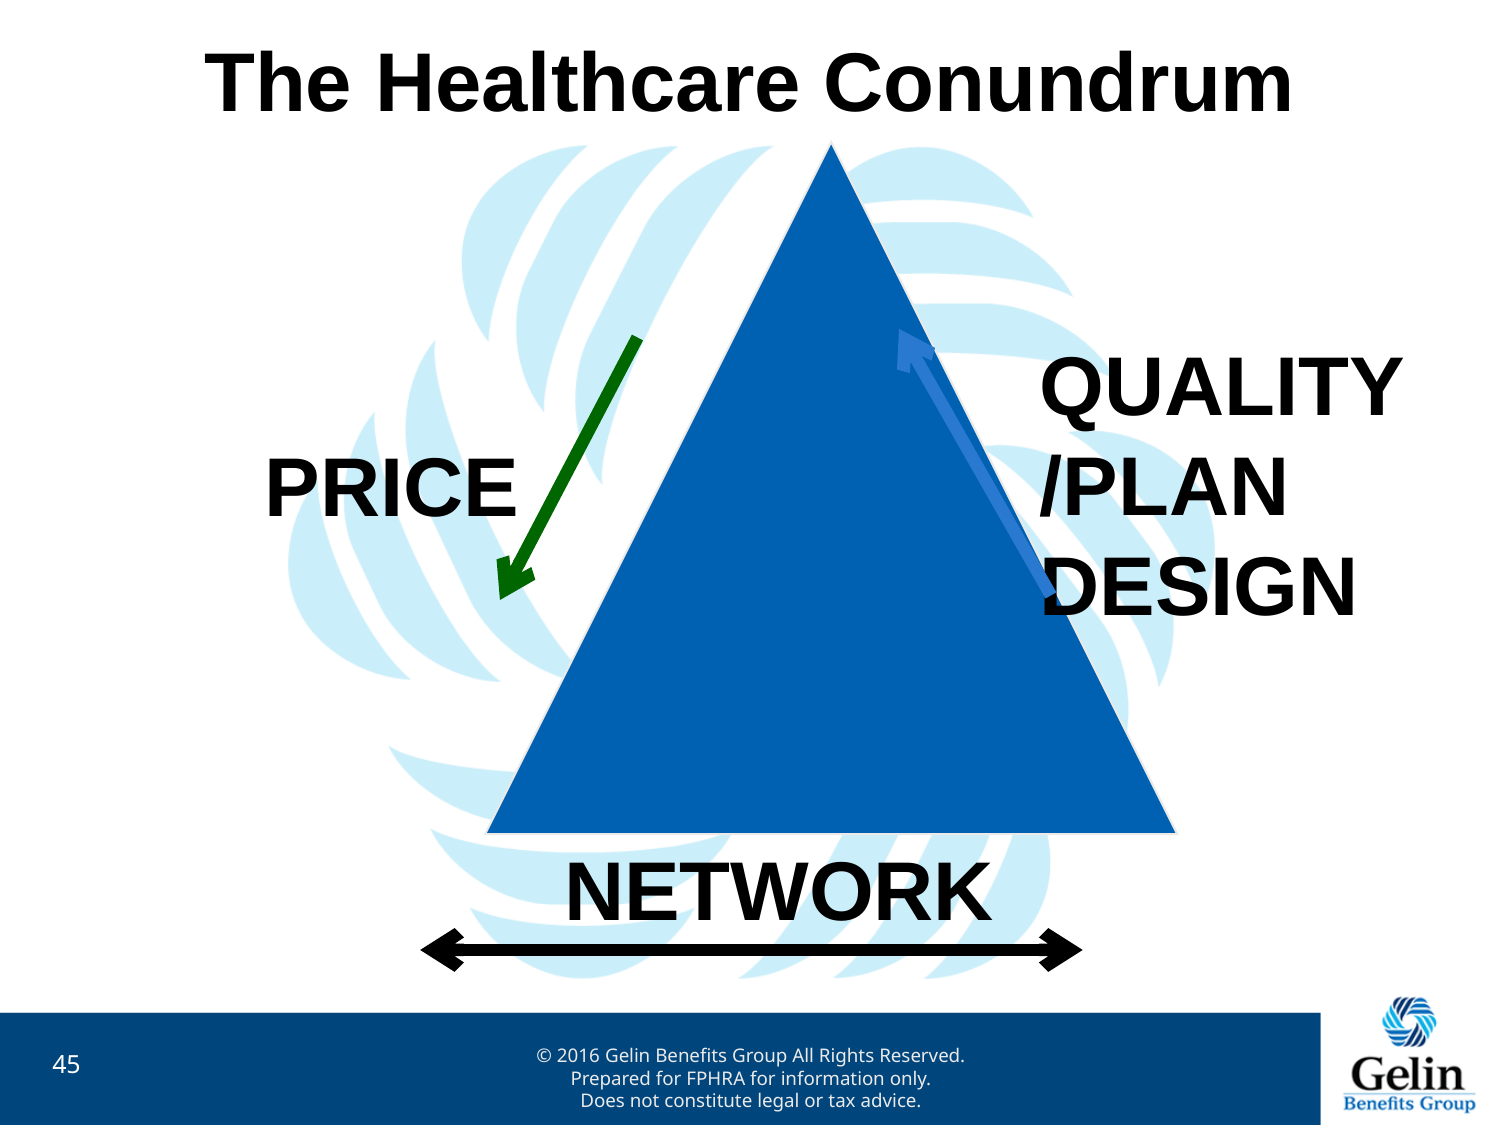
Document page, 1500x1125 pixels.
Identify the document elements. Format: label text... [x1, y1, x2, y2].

text_box NETWORK [549, 835, 1013, 944]
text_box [987, 324, 1000, 538]
picture [0, 0, 1500, 1125]
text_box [324, 141, 1338, 835]
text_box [499, 337, 638, 600]
text_box QUALITY/PLAN DESIGN [1338, 325, 1438, 640]
text_box PRICE [249, 426, 324, 541]
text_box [898, 328, 1051, 596]
text_box The Healthcare Conundrum [125, 20, 1375, 136]
